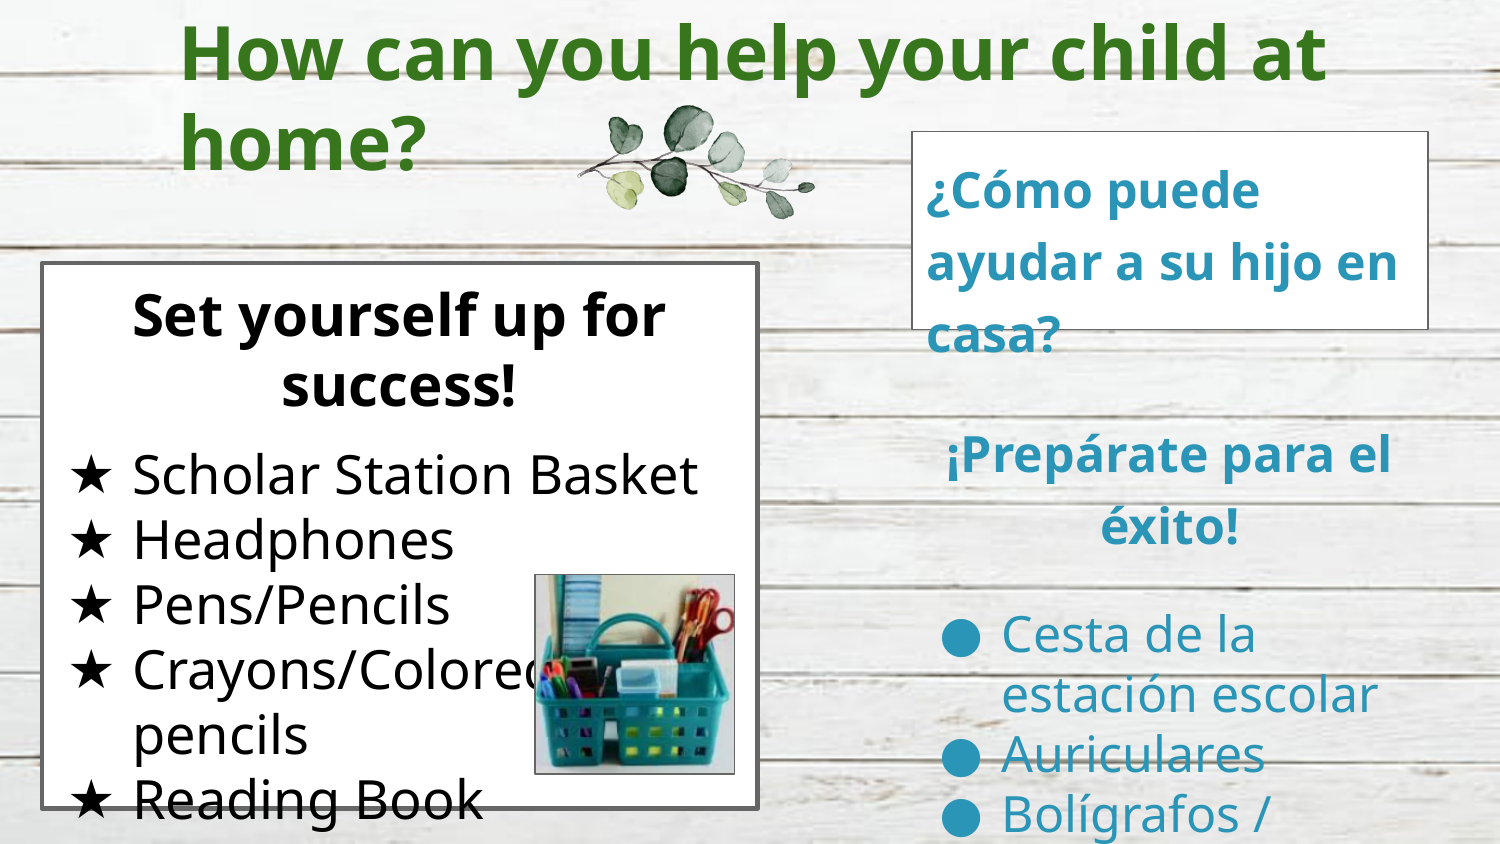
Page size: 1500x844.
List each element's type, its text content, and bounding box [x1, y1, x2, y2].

text_box ¿Cómo puede ayudar a su hijo en casa? ¡Prepárate para el éxito! Cesta de la estación escolar Auriculares Bolígrafos / lápices Crayones / Lápices de colores Libro de lectura [911, 131, 1428, 330]
title How can you help your child at home? [163, 0, 1483, 108]
picture [0, 0, 1500, 844]
text_box Set yourself up for success! Scholar Station Basket Headphones Pens/Pencils Crayons/Colored pencils Reading Book [42, 263, 758, 809]
